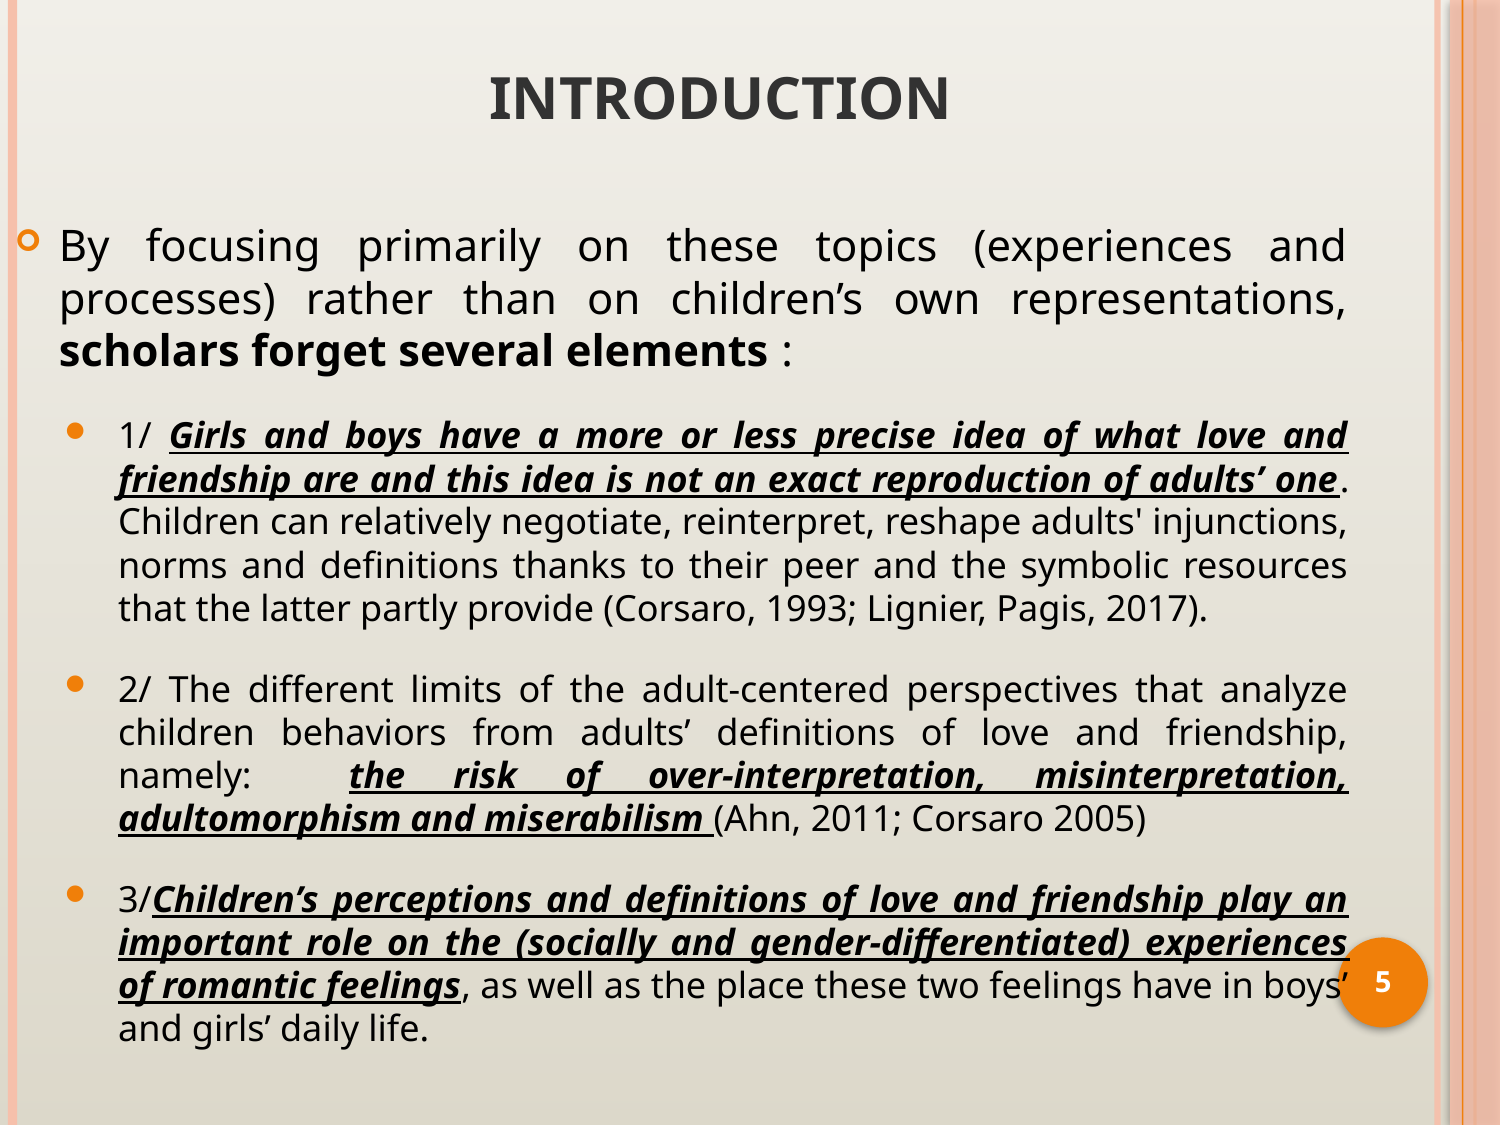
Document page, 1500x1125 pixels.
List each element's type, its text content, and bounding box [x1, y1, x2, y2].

list By focusing primarily on these topics (experiences and processes) rather than on children’s own representations, scholars forget several elements : 1/ Girls and boys have a more or less precise idea of what love and friendship are and this idea is not an exact reproduction of adults’ one. Children can relatively negotiate, reinterpret, reshape adults' injunctions, norms and definitions thanks to their peer and the symbolic resources that the latter partly provide (Corsaro, 1993; Lignier, Pagis, 2017). 2/ The different limits of the adult-centered perspectives that analyze children behaviors from adults’ definitions of love and friendship, namely: the risk of over-interpretation, misinterpretation, adultomorphism and miserabilism (Ahn, 2011; Corsaro 2005) 3/Children’s perceptions and definitions of love and friendship play an important role on the (socially and gender-differentiated) experiences of romantic feelings, as well as the place these two feelings have in boys’ and girls’ daily life. [0, 208, 1365, 1059]
title Introduction [29, 19, 1412, 173]
slide_number 5 [1333, 940, 1434, 1027]
